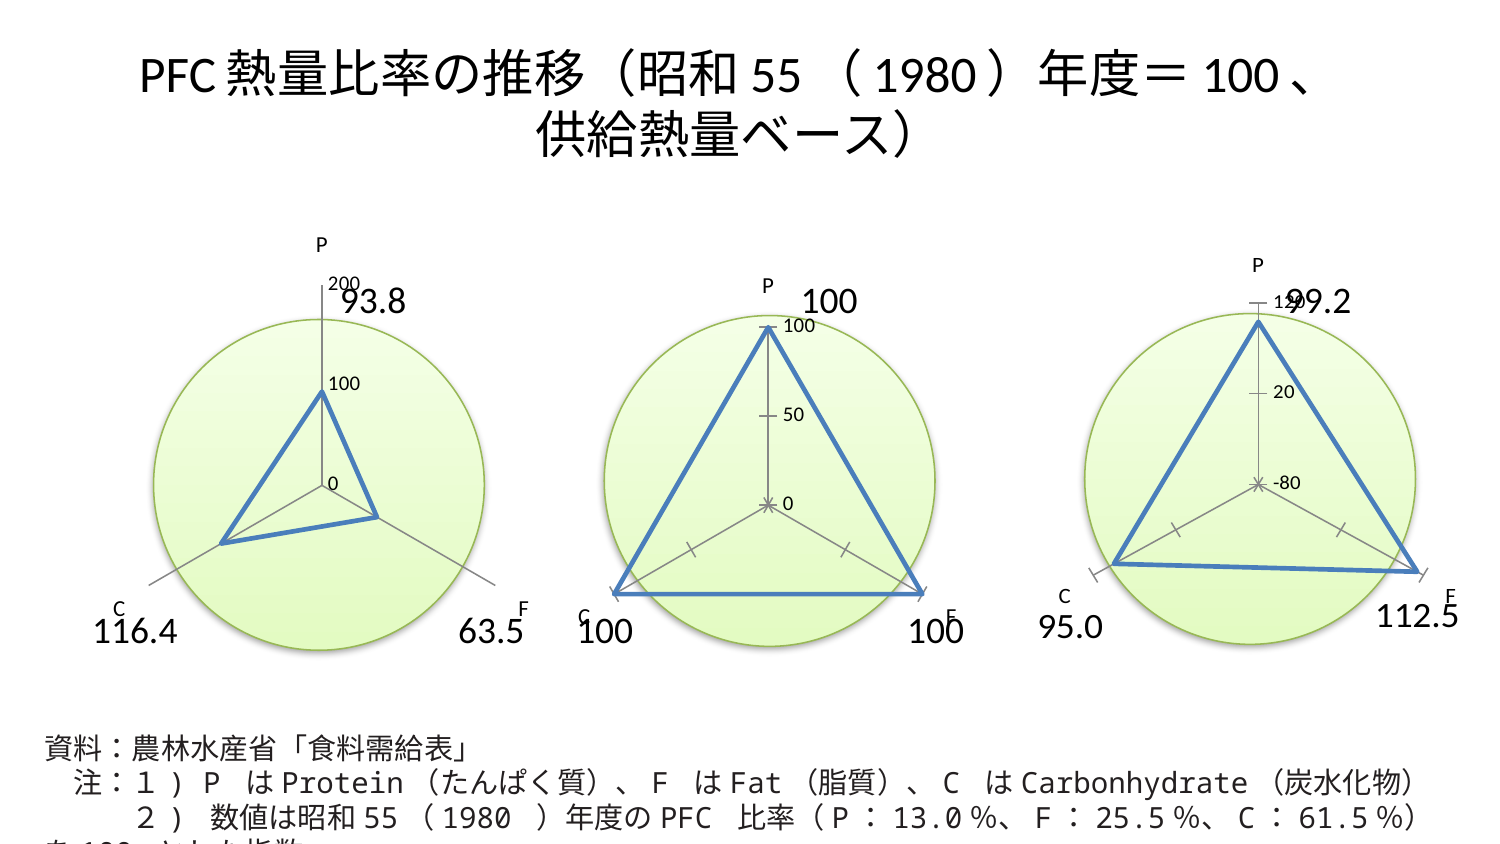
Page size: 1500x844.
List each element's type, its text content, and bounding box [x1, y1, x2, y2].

text_box [53, 102, 1483, 179]
text_box 資料：農林水産省「食料需給表」 注：１) P はProtein（たんぱく質）、F はFat（脂質）、C はCarbonhydrate（炭水化物） ２) 数値は昭和55（1980 ）年度のPFC 比率（P：13.0％、F：25.5％、C：61.5％）を100 とした指数 [29, 722, 1465, 844]
title PFC熱量比率の推移（昭和55（1980）年度＝100、 供給熱量ベース） [64, 32, 1415, 102]
chart [0, 232, 1500, 730]
